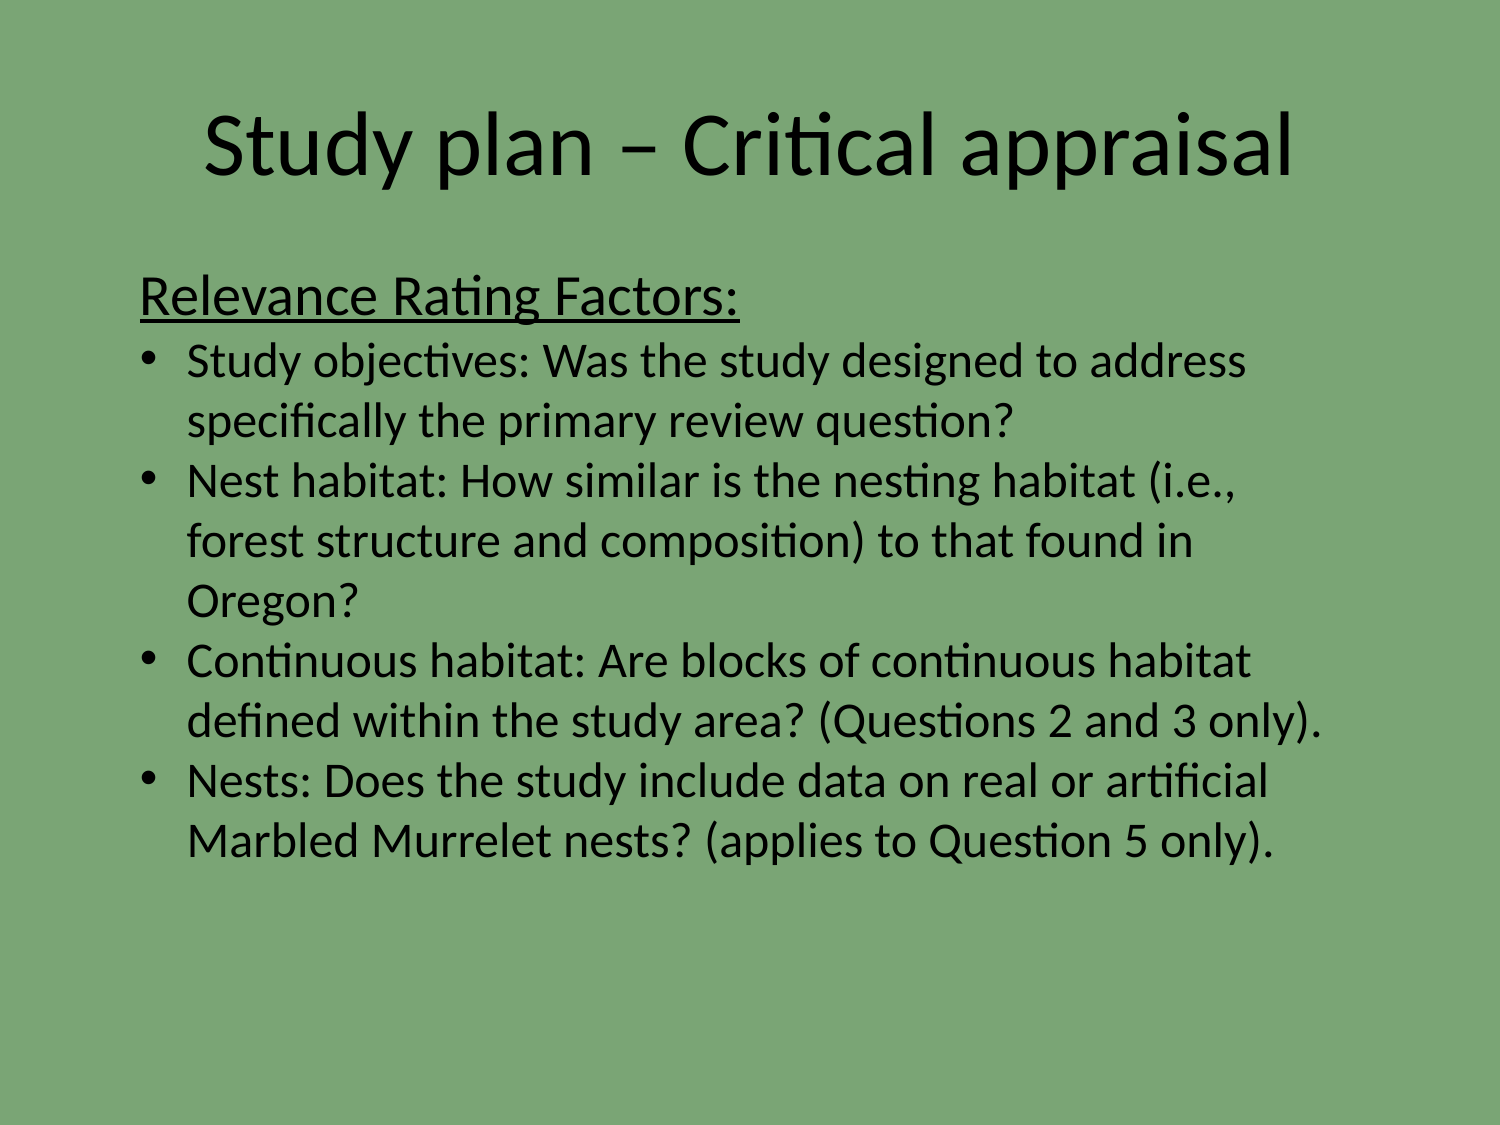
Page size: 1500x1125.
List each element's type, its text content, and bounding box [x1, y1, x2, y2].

list [75, 212, 1425, 1005]
title Study plan – Critical appraisal [75, 45, 1425, 212]
text_box Relevance Rating Factors: Study objectives: Was the study designed to address specifically the primary review question? Nest habitat: How similar is the nesting habitat (i.e., forest structure and composition) to that found in Oregon? Continuous habitat: Are blocks of continuous habitat defined within the study area? (Questions 2 and 3 only). Nests: Does the study include data on real or artificial Marbled Murrelet nests? (applies to Question 5 only). [125, 249, 1363, 875]
